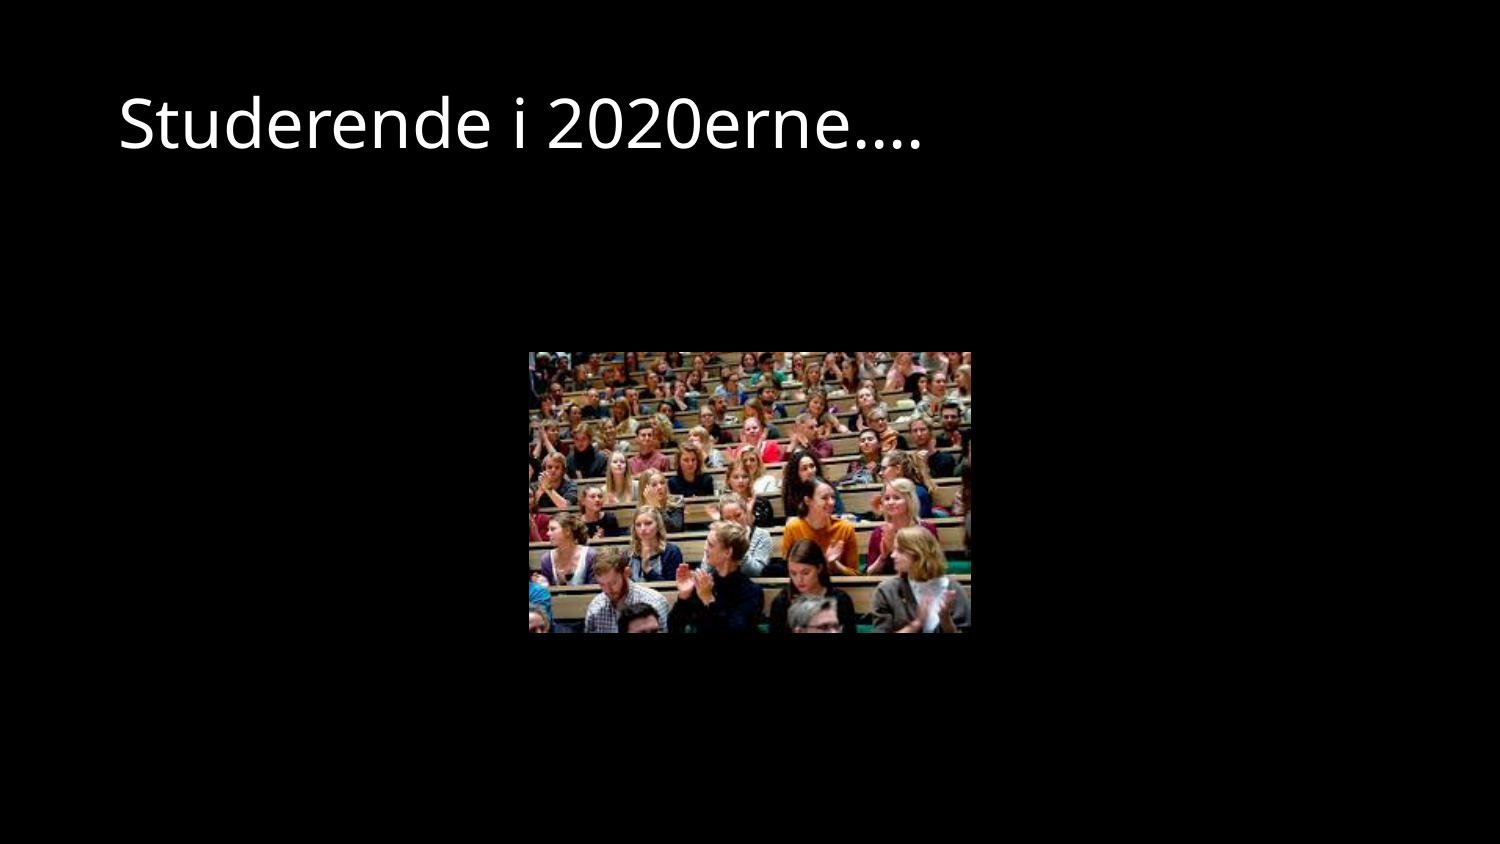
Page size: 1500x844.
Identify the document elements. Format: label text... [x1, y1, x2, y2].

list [529, 352, 971, 633]
title Studerende i 2020erne…. [103, 44, 1397, 208]
